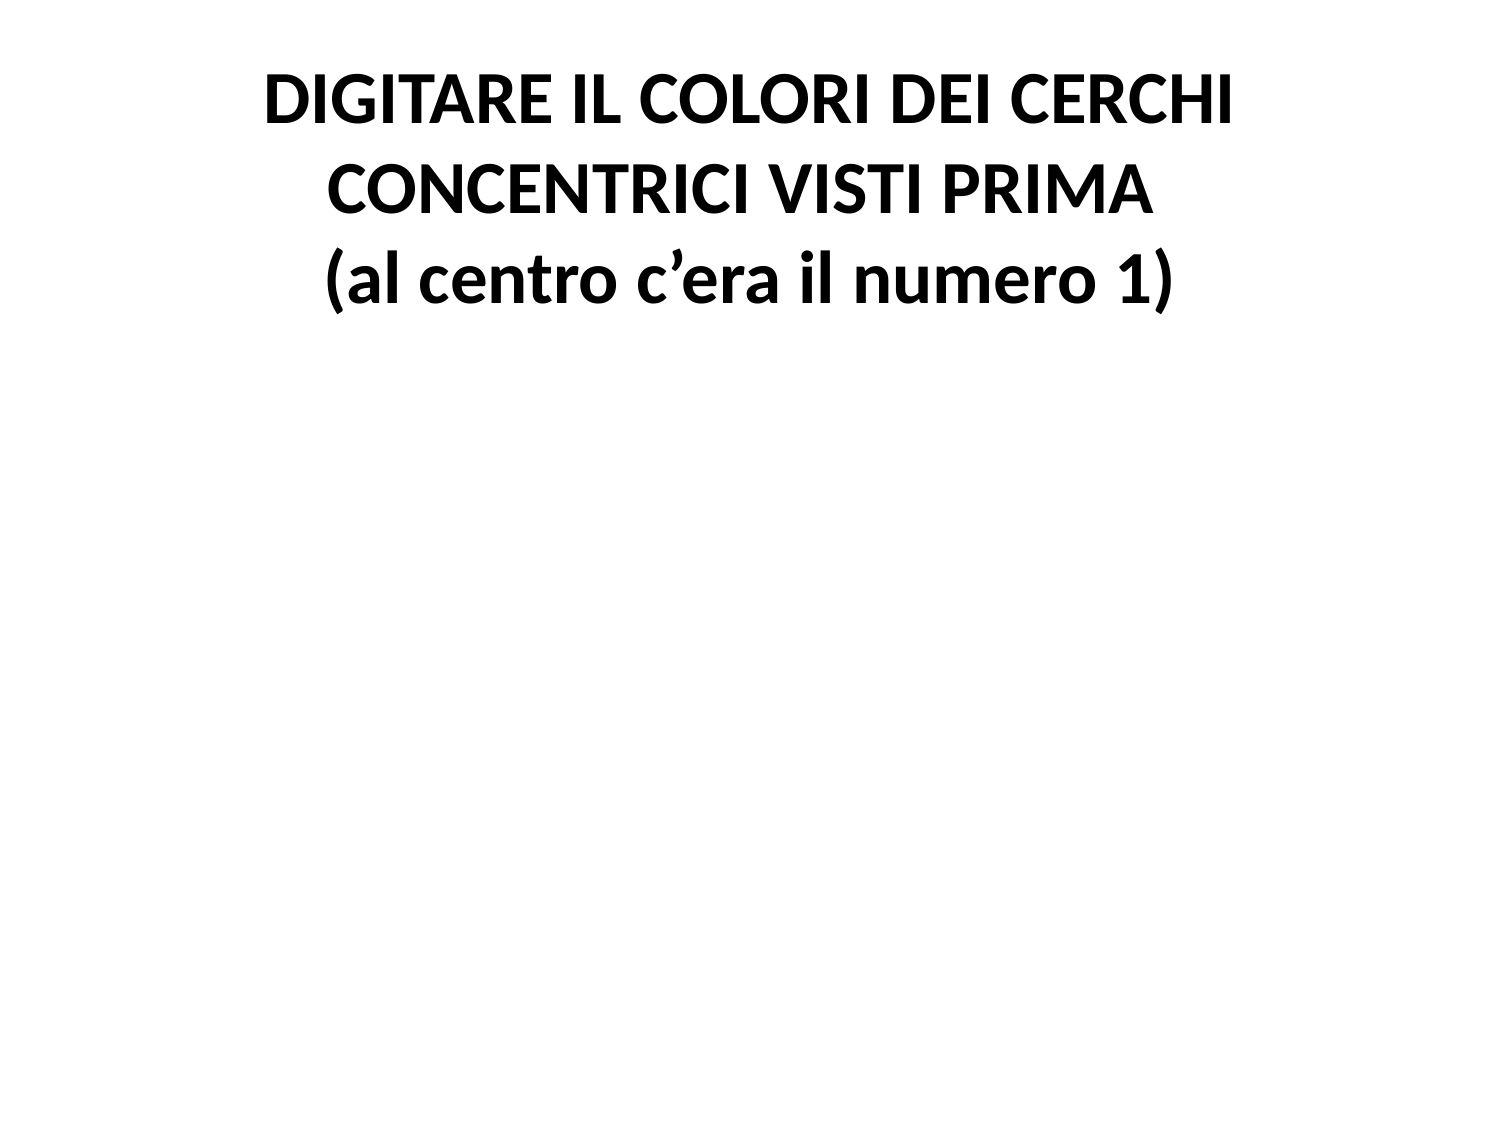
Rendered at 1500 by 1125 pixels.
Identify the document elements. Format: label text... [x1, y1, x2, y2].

title DIGITARE IL COLORI DEI CERCHI CONCENTRICI VISTI PRIMA (al centro c’era il numero 1) [75, 45, 1425, 233]
